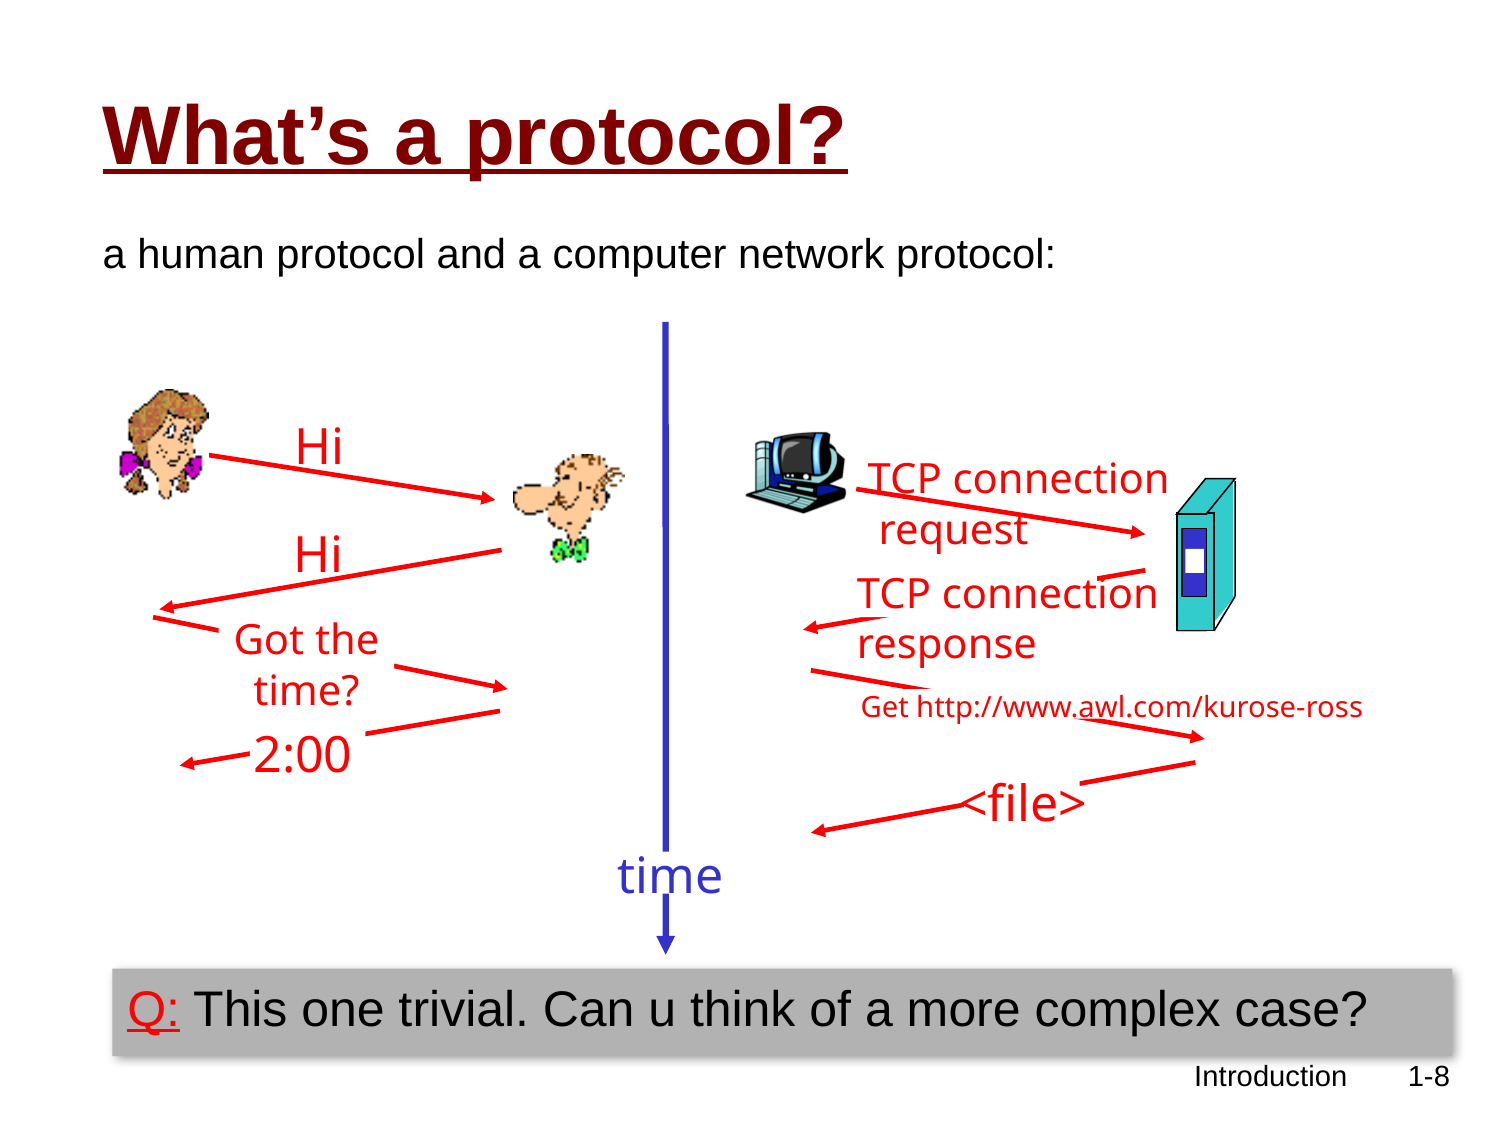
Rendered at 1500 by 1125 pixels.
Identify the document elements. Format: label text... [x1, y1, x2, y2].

text_box [396, 666, 508, 693]
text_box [745, 431, 848, 514]
picture [513, 454, 625, 568]
footer Introduction [887, 1069, 1362, 1125]
text_box [810, 807, 948, 837]
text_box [216, 605, 396, 722]
title What’s a protocol? [87, 37, 1363, 224]
text_box [856, 488, 1146, 539]
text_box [845, 559, 1170, 675]
slide_number 1-8 [1362, 1050, 1466, 1125]
text_box TCP connection request [852, 444, 1185, 560]
text_box [803, 621, 845, 634]
text_box [159, 588, 278, 614]
text_box [1158, 731, 1205, 743]
text_box Q: This one trivial. Can u think of a more complex case? [112, 968, 1453, 1057]
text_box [234, 715, 372, 791]
list a human protocol and a computer network protocol: [87, 224, 1425, 338]
text_box Hi [278, 515, 359, 591]
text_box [845, 680, 1469, 731]
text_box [1176, 478, 1236, 632]
text_box [659, 911, 672, 955]
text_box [603, 835, 738, 911]
text_box [360, 478, 496, 505]
text_box Hi [279, 407, 360, 483]
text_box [948, 763, 1098, 839]
picture [116, 389, 209, 504]
text_box [179, 756, 234, 770]
